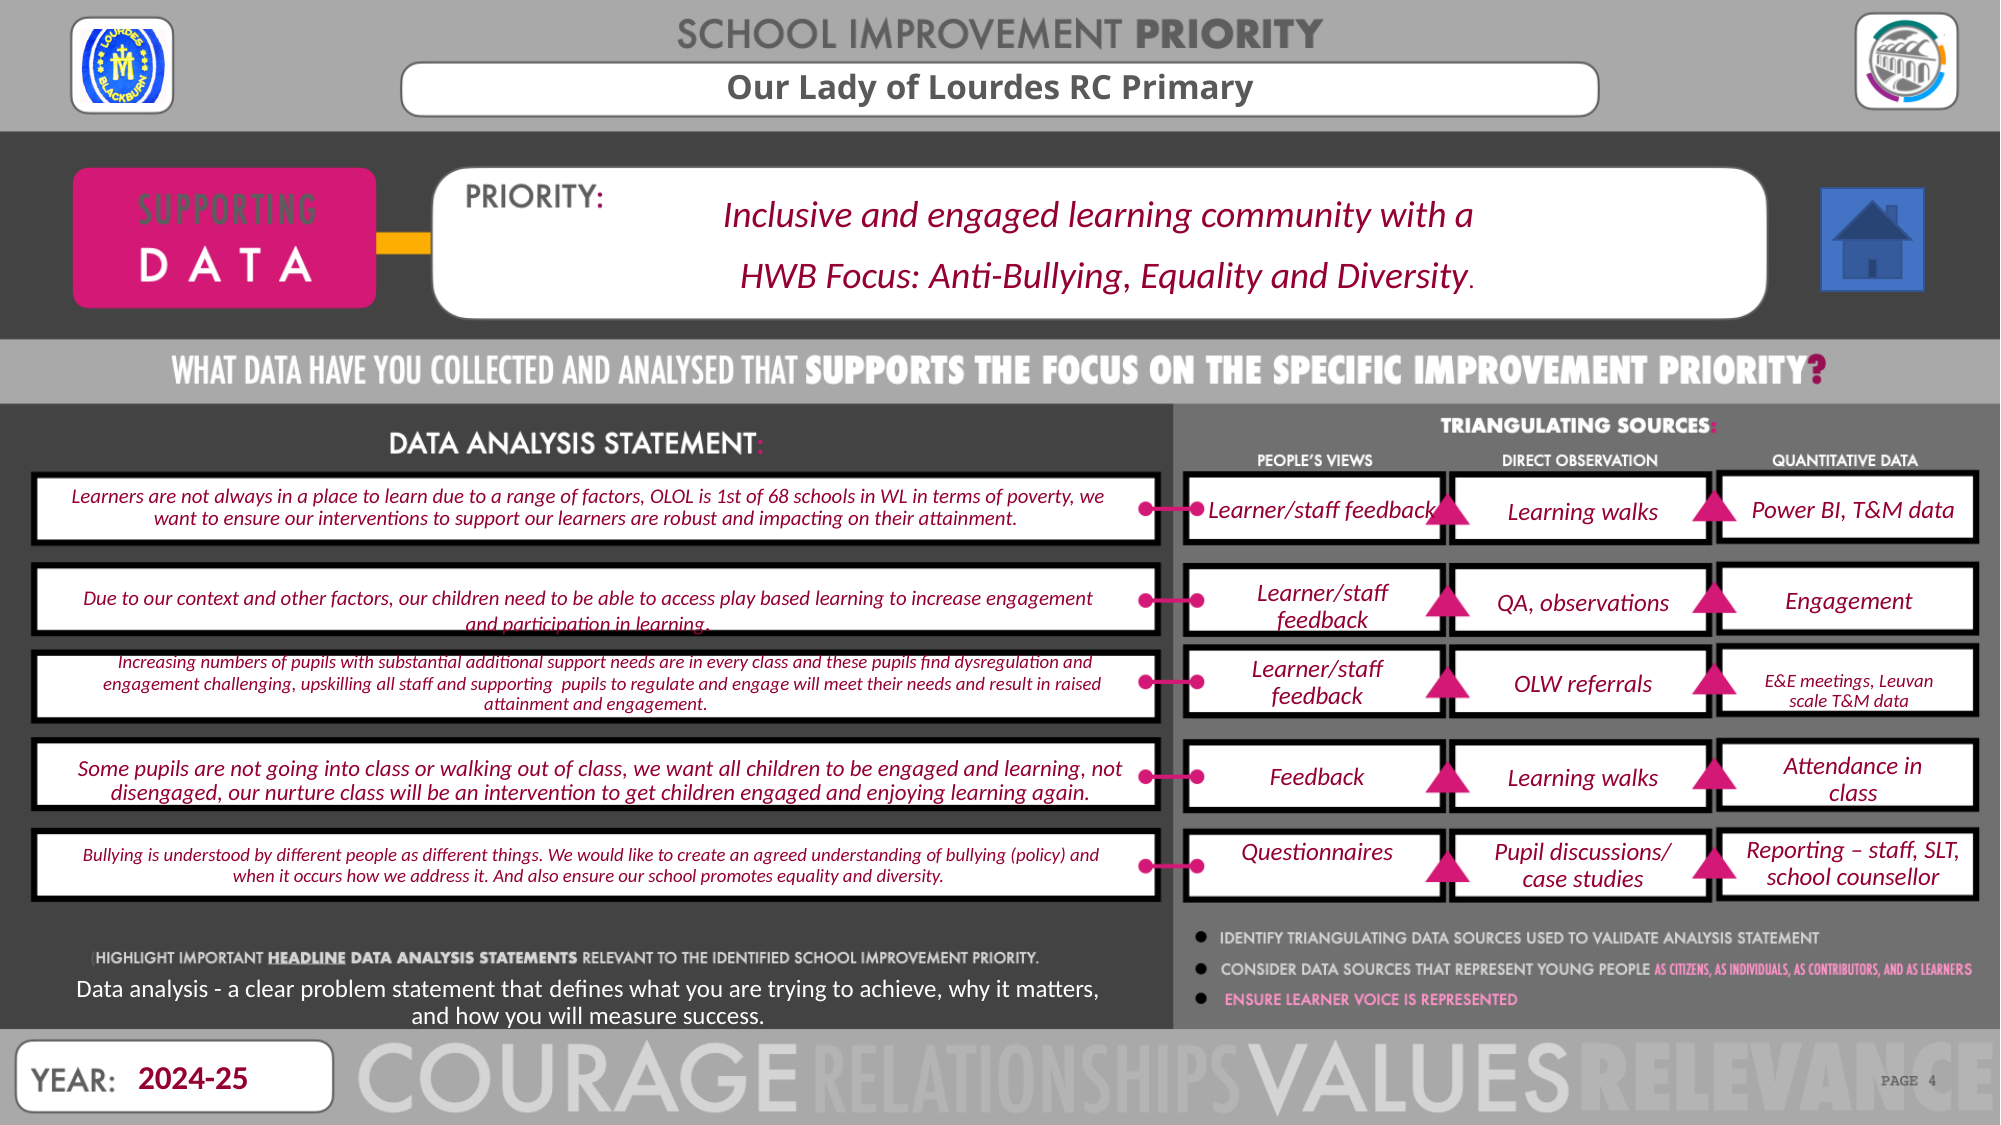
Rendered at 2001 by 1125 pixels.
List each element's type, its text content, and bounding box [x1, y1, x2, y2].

list Feedback [1214, 756, 1421, 795]
list Learners are not always in a place to learn due to a range of factors, OLOL is 1st of 68 schools in WL in terms of poverty, we want to ensure our interventions to support our learners are robust and impacting on their attainment. [50, 477, 1127, 517]
list Power BI, T&M data [1726, 489, 1980, 529]
list QA, observations [1480, 582, 1687, 621]
list Data analysis - a clear problem statement that defines what you are trying to achieve, why it matters, and how you will measure success. [50, 968, 1127, 1007]
list Learner/staff feedback [1189, 489, 1456, 529]
title Our Lady of Lourdes RC Primary [417, 67, 1564, 115]
list Bullying is understood by different people as different things. We would like to create an agreed understanding of bullying (policy) and when it occurs how we address it. And also ensure our school promotes equality and diversity. [50, 832, 1127, 871]
list Questionnaires [1214, 831, 1421, 870]
list Learning walks [1480, 757, 1687, 797]
list Inclusive and engaged learning community with a HWB Focus: Anti-Bullying, Equality and Diversity. [468, 187, 1747, 265]
list 2024-25 [123, 1053, 328, 1104]
list Some pupils are not going into class or walking out of class, we want all children to be engaged and learning, not disengaged, our nurture class will be an intervention to get children engaged and enjoying learning again. [29, 748, 1174, 818]
list Due to our context and other factors, our children need to be able to access play based learning to increase engagement and participation in learning. [50, 579, 1127, 639]
list Learner/staff feedback [1214, 649, 1421, 688]
list OLW referrals [1480, 663, 1687, 704]
list Pupil discussions/ case studies [1467, 831, 1699, 885]
text_box Increasing numbers of pupils with substantial additional support needs are in every class and these pupils find dysregulation and engagement challenging, upskilling all staff and supporting pupils to regulate and engage will meet their needs and result in raised attainment and engagement. [50, 639, 1155, 691]
list Reporting – staff, SLT, school counsellor [1726, 829, 1980, 910]
list Attendance in class [1750, 745, 1957, 785]
picture [0, 0, 2000, 1125]
list Learning walks [1480, 491, 1687, 530]
list E&E meetings, Leuvan scale T&M data [1746, 663, 1953, 703]
list Engagement [1746, 580, 1953, 620]
list Learner/staff feedback [1214, 572, 1431, 604]
